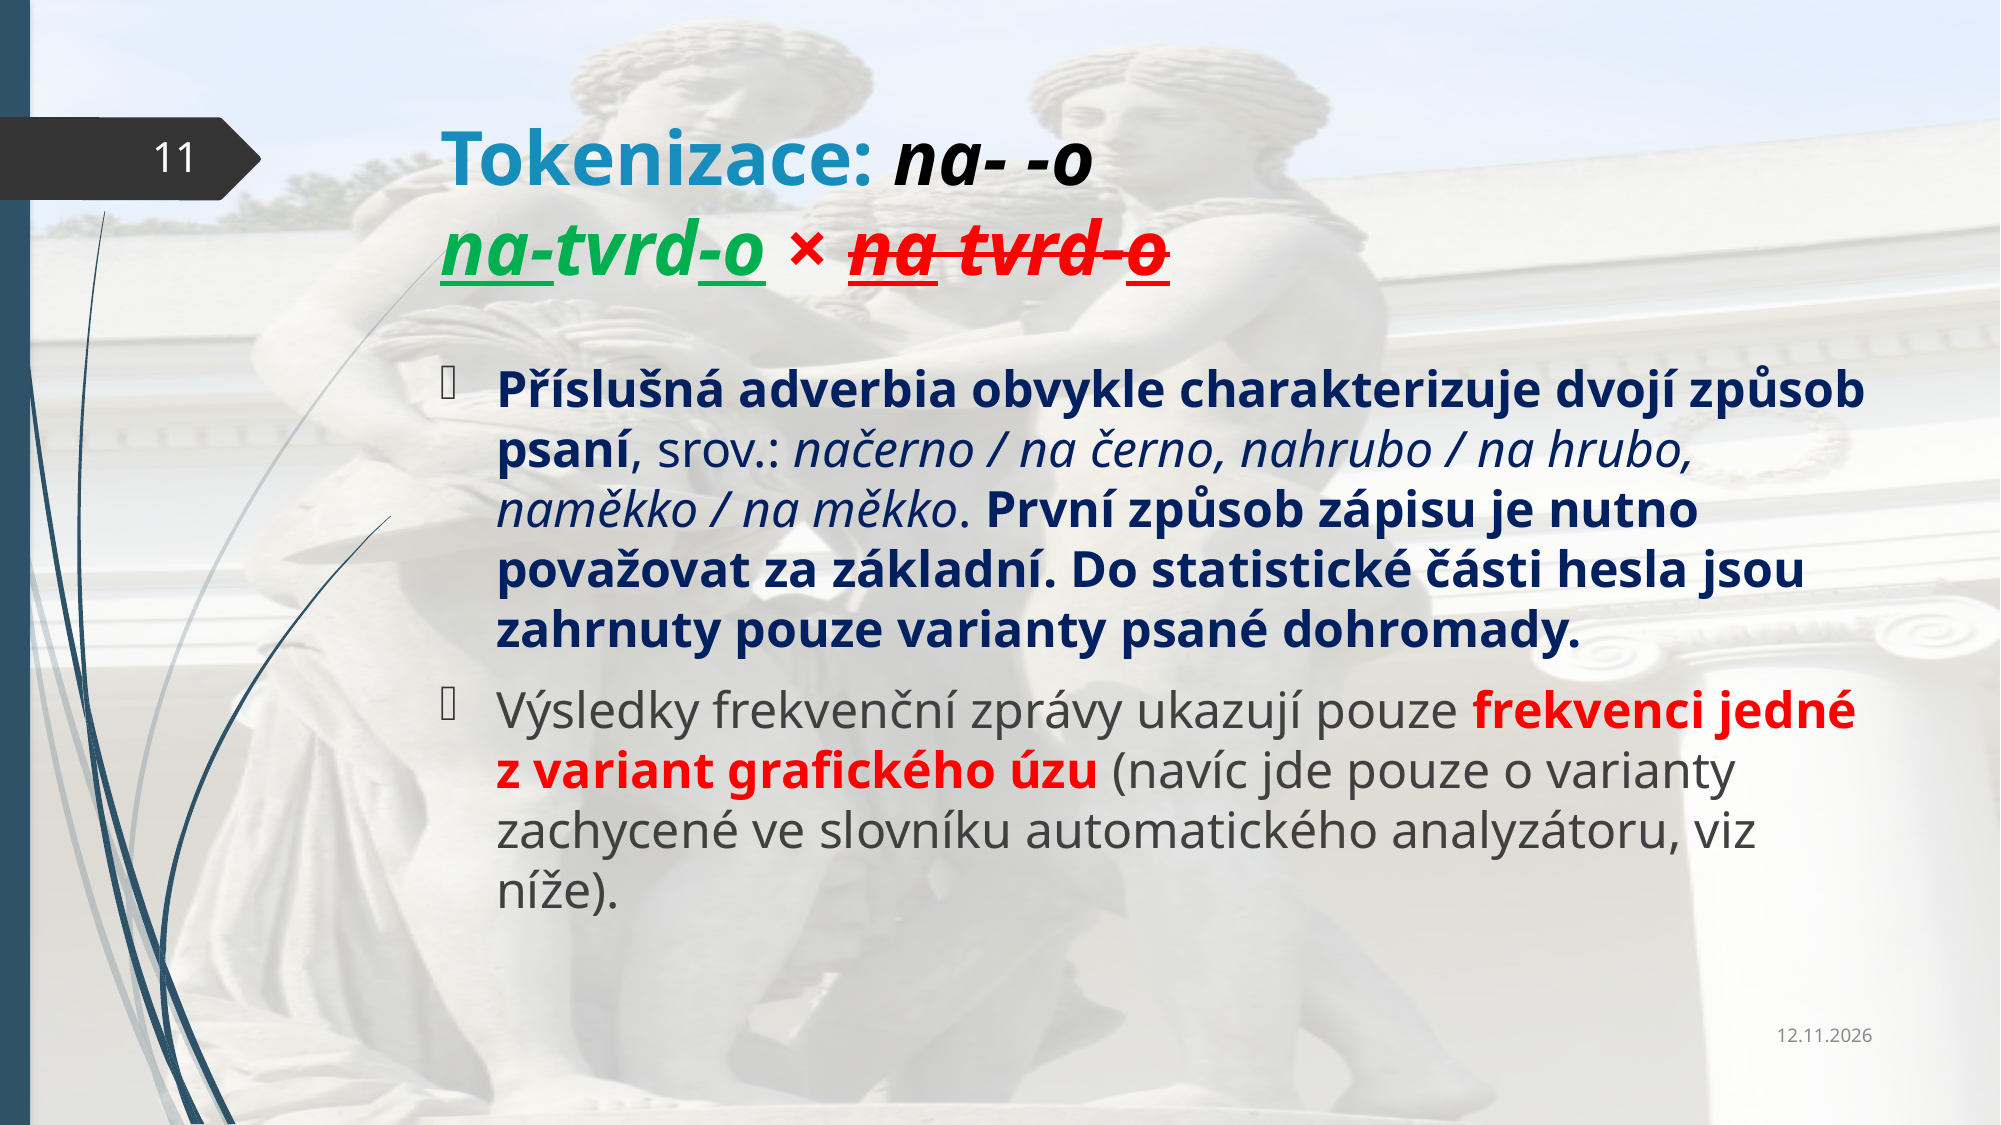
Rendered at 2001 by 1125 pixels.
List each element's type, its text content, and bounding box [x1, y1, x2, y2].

list Příslušná adverbia obvykle charakterizuje dvojí způsob psaní, srov.: načerno / na černo, nahrubo / na hrubo, naměkko / na měkko. První způsob zápisu je nutno považovat za základní. Do statistické části hesla jsou zahrnuty pouze varianty psané dohromady. Výsledky frekvenční zprávy ukazují pouze frekvenci jedné z variant grafického úzu (navíc jde pouze o varianty zachycené ve slovníku automatického analyzátoru, viz níže). [424, 350, 1888, 970]
title Tokenizace: na- -o na-tvrd-o × na tvrd-o [425, 102, 1888, 313]
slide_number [1699, 1005, 1888, 1067]
slide_number 11 [87, 129, 216, 190]
